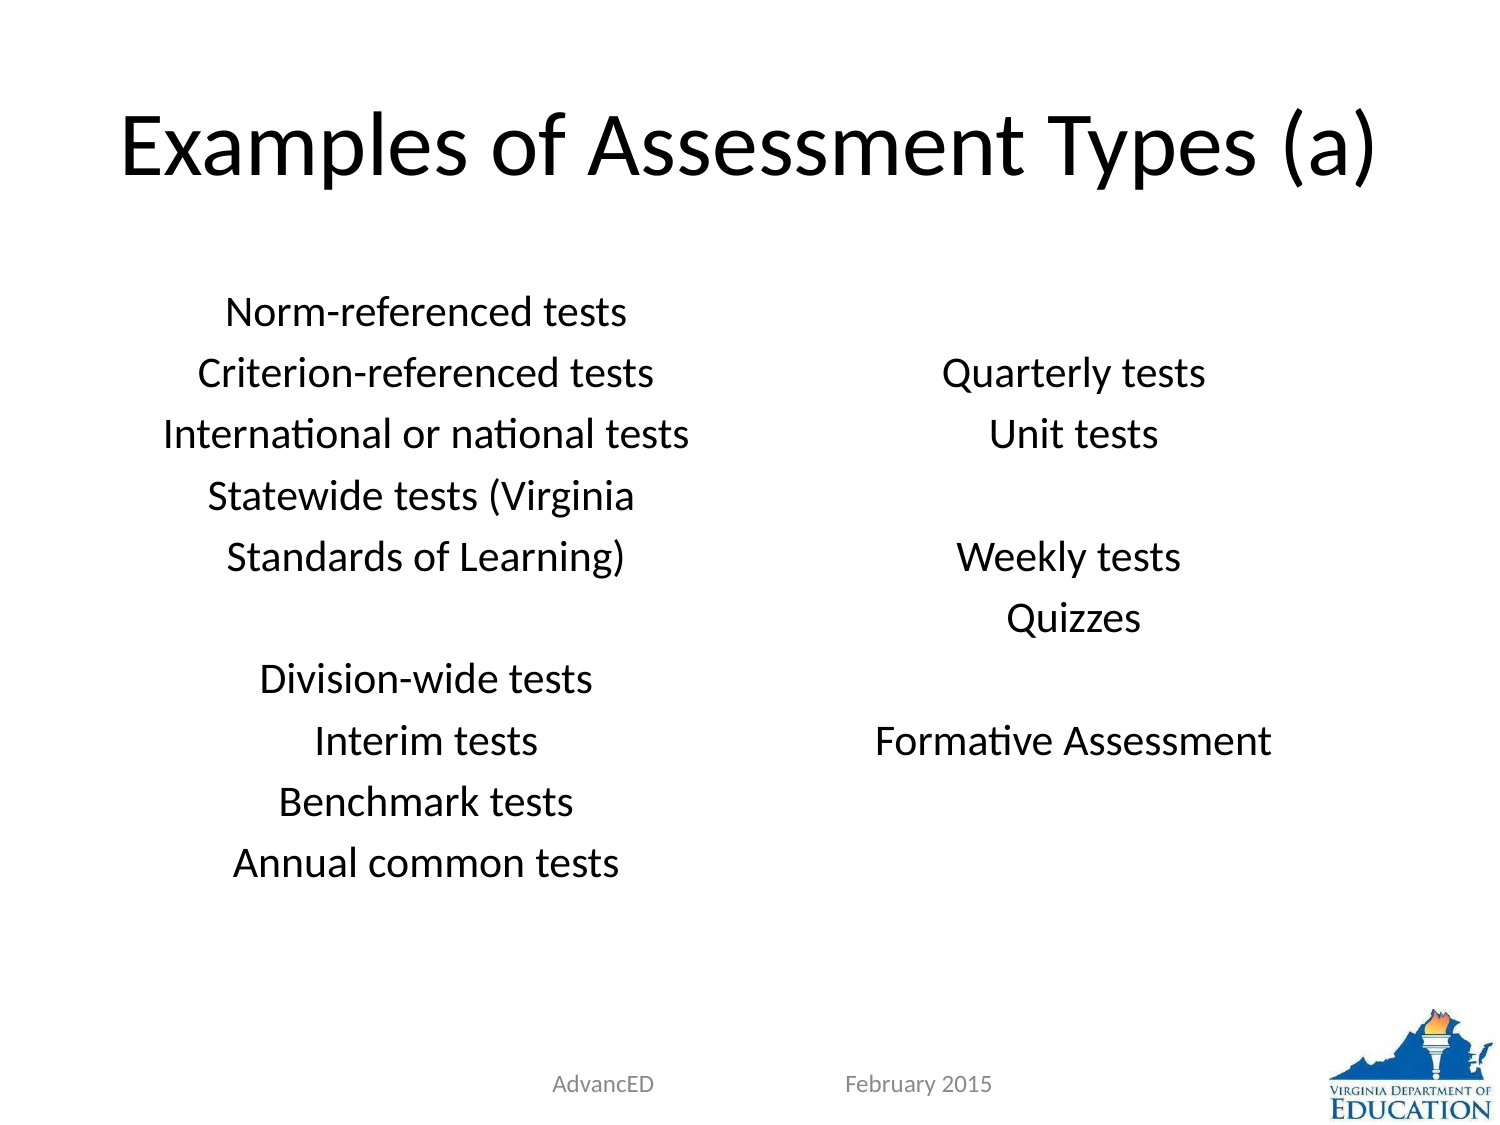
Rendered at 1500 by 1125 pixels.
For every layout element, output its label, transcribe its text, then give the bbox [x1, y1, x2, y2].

title Examples of Assessment Types (a) [75, 45, 1425, 233]
text_box Norm-referenced tests Criterion-referenced tests International or national tests Statewide tests (Virginia Standards of Learning) Division-wide tests Interim tests Benchmark tests Annual common tests Quarterly tests Unit tests Weekly tests Quizzes Formative Assessment [87, 275, 1413, 913]
picture [1329, 1009, 1496, 1122]
